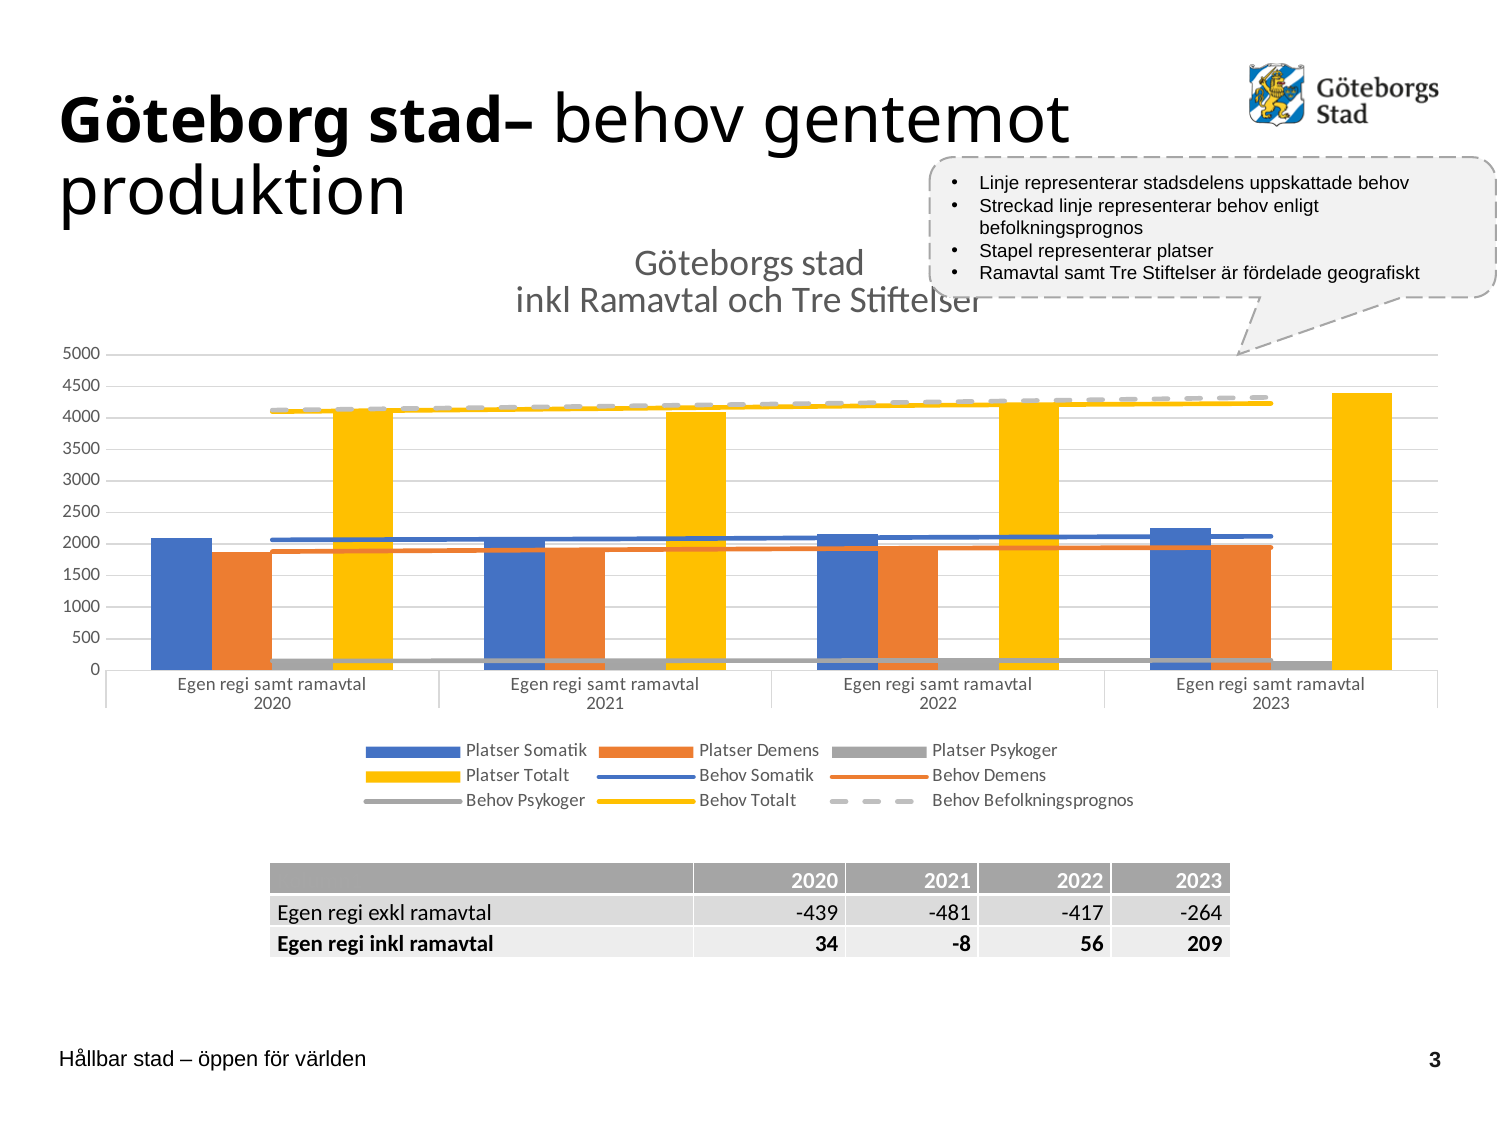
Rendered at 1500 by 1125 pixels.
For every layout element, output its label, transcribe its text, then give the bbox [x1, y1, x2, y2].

chart [33, 215, 1467, 818]
table_cell -439 [694, 896, 845, 925]
title Göteborg stad– behov gentemot produktion [59, 63, 1188, 215]
table_cell 34 [694, 927, 845, 957]
picture [1249, 63, 1439, 127]
table_header 2020 [694, 863, 845, 893]
table_header 2023 [1112, 863, 1230, 893]
table_cell 209 [1112, 927, 1230, 957]
table_cell Egen regi inkl ramavtal [270, 927, 693, 957]
table_header Kolumn1 [270, 863, 693, 893]
slide_number 3 [1370, 1046, 1442, 1071]
table_cell Egen regi exkl ramavtal [270, 896, 693, 925]
table_cell -264 [1112, 896, 1230, 925]
table_header 2021 [846, 863, 977, 893]
table_cell 56 [979, 927, 1110, 957]
table_cell -417 [979, 896, 1110, 925]
table_cell -481 [846, 896, 977, 925]
text_box Linje representerar stadsdelens uppskattade behov Streckad linje representerar behov enligt befolkningsprognos Stapel representerar platser Ramavtal samt Tre Stiftelser är fördelade geografiskt [928, 156, 1497, 299]
table_header 2022 [979, 863, 1110, 893]
table_cell -8 [846, 927, 977, 957]
